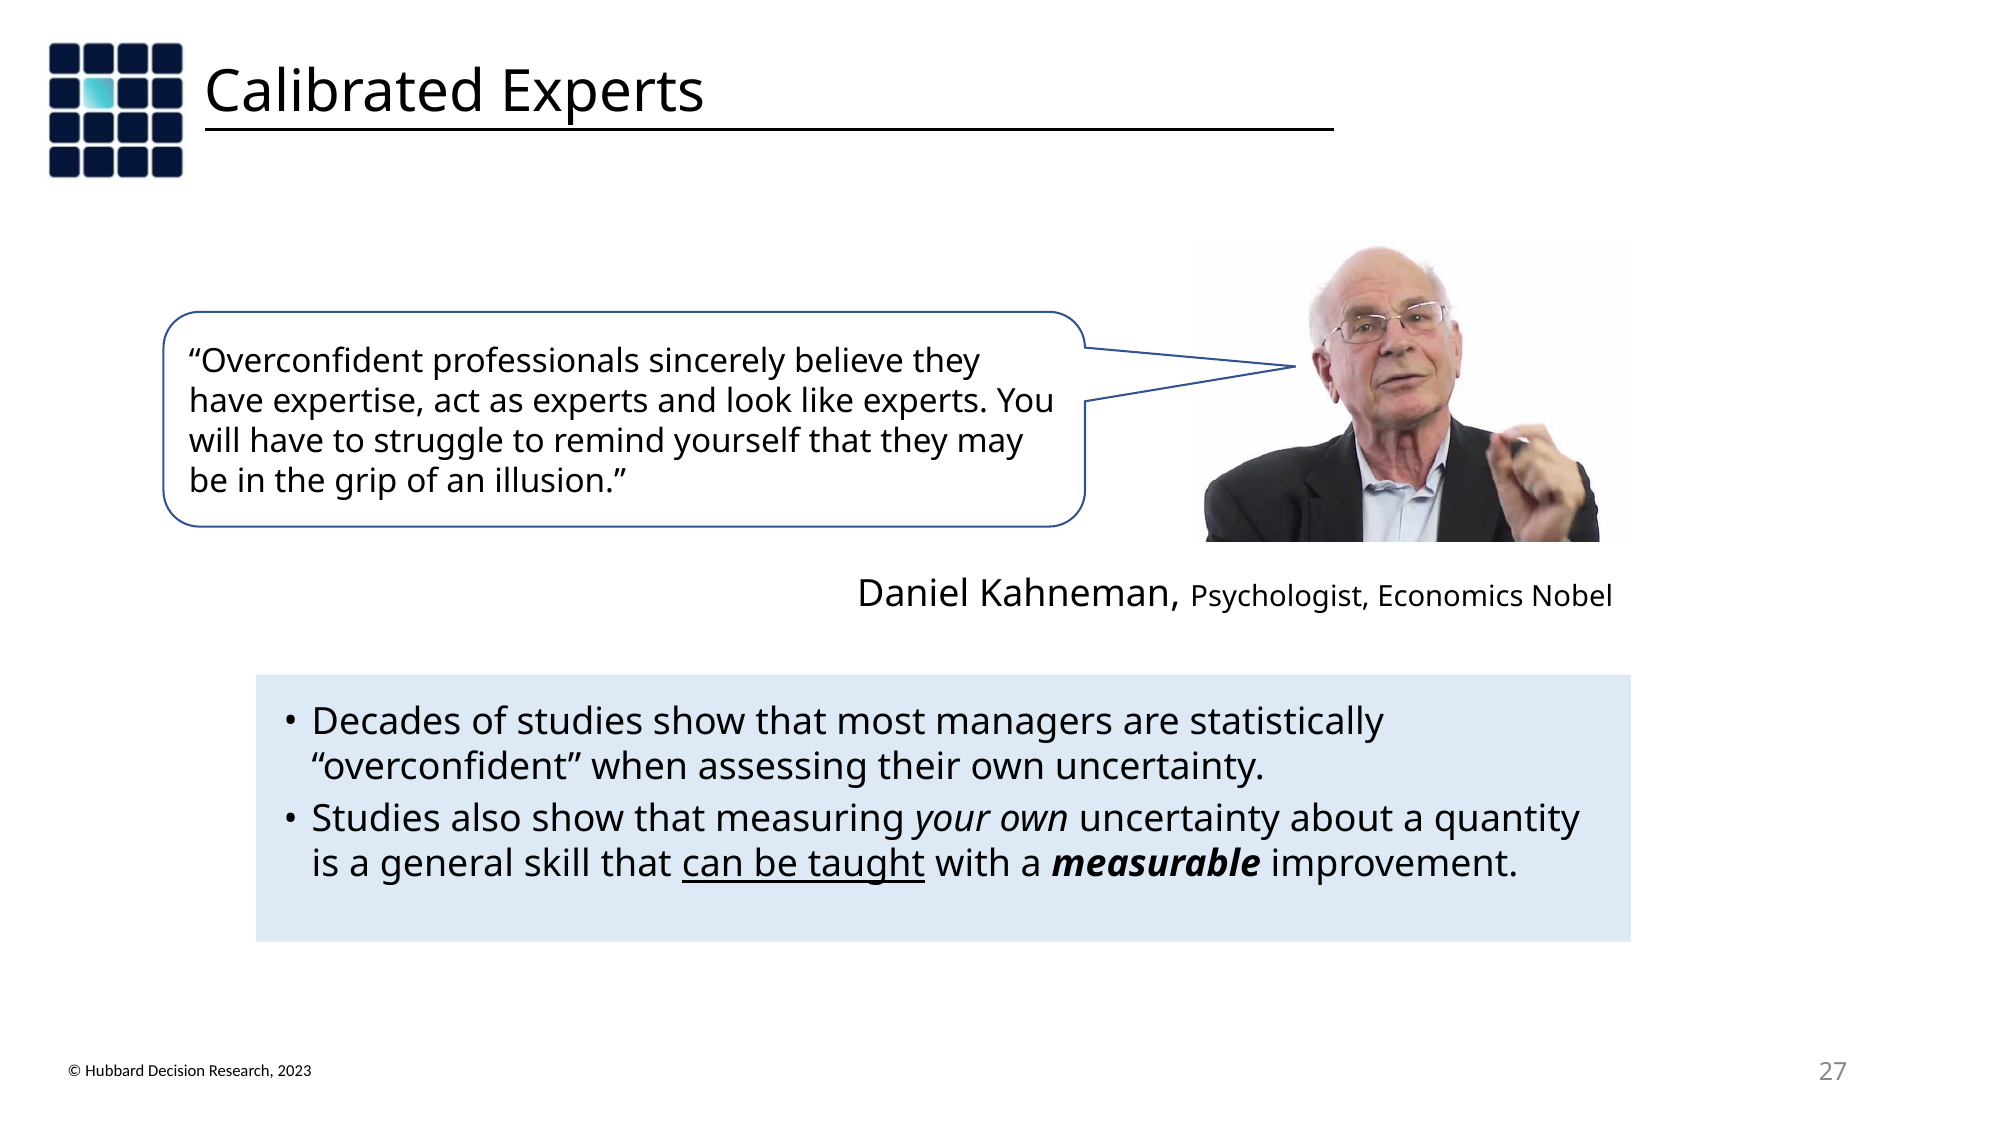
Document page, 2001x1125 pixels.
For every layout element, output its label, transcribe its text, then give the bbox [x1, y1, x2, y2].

text_box [255, 674, 1632, 942]
picture [46, 41, 189, 181]
title Calibrated Experts [189, 49, 1328, 137]
slide_number ‹#› [1412, 1042, 1863, 1103]
text_box “Overconfident professionals sincerely believe they have expertise, act as experts and look like experts. You will have to struggle to remind yourself that they may be in the grip of an illusion.” [163, 311, 1190, 527]
text_box Daniel Kahneman, Psychologist, Economics Nobel [839, 561, 1629, 622]
text_box Decades of studies show that most managers are statistically “overconfident” when assessing their own uncertainty. Studies also show that measuring your own uncertainty about a quantity is a general skill that can be taught with a measurable improvement. [268, 689, 1619, 950]
picture [1195, 239, 1632, 542]
